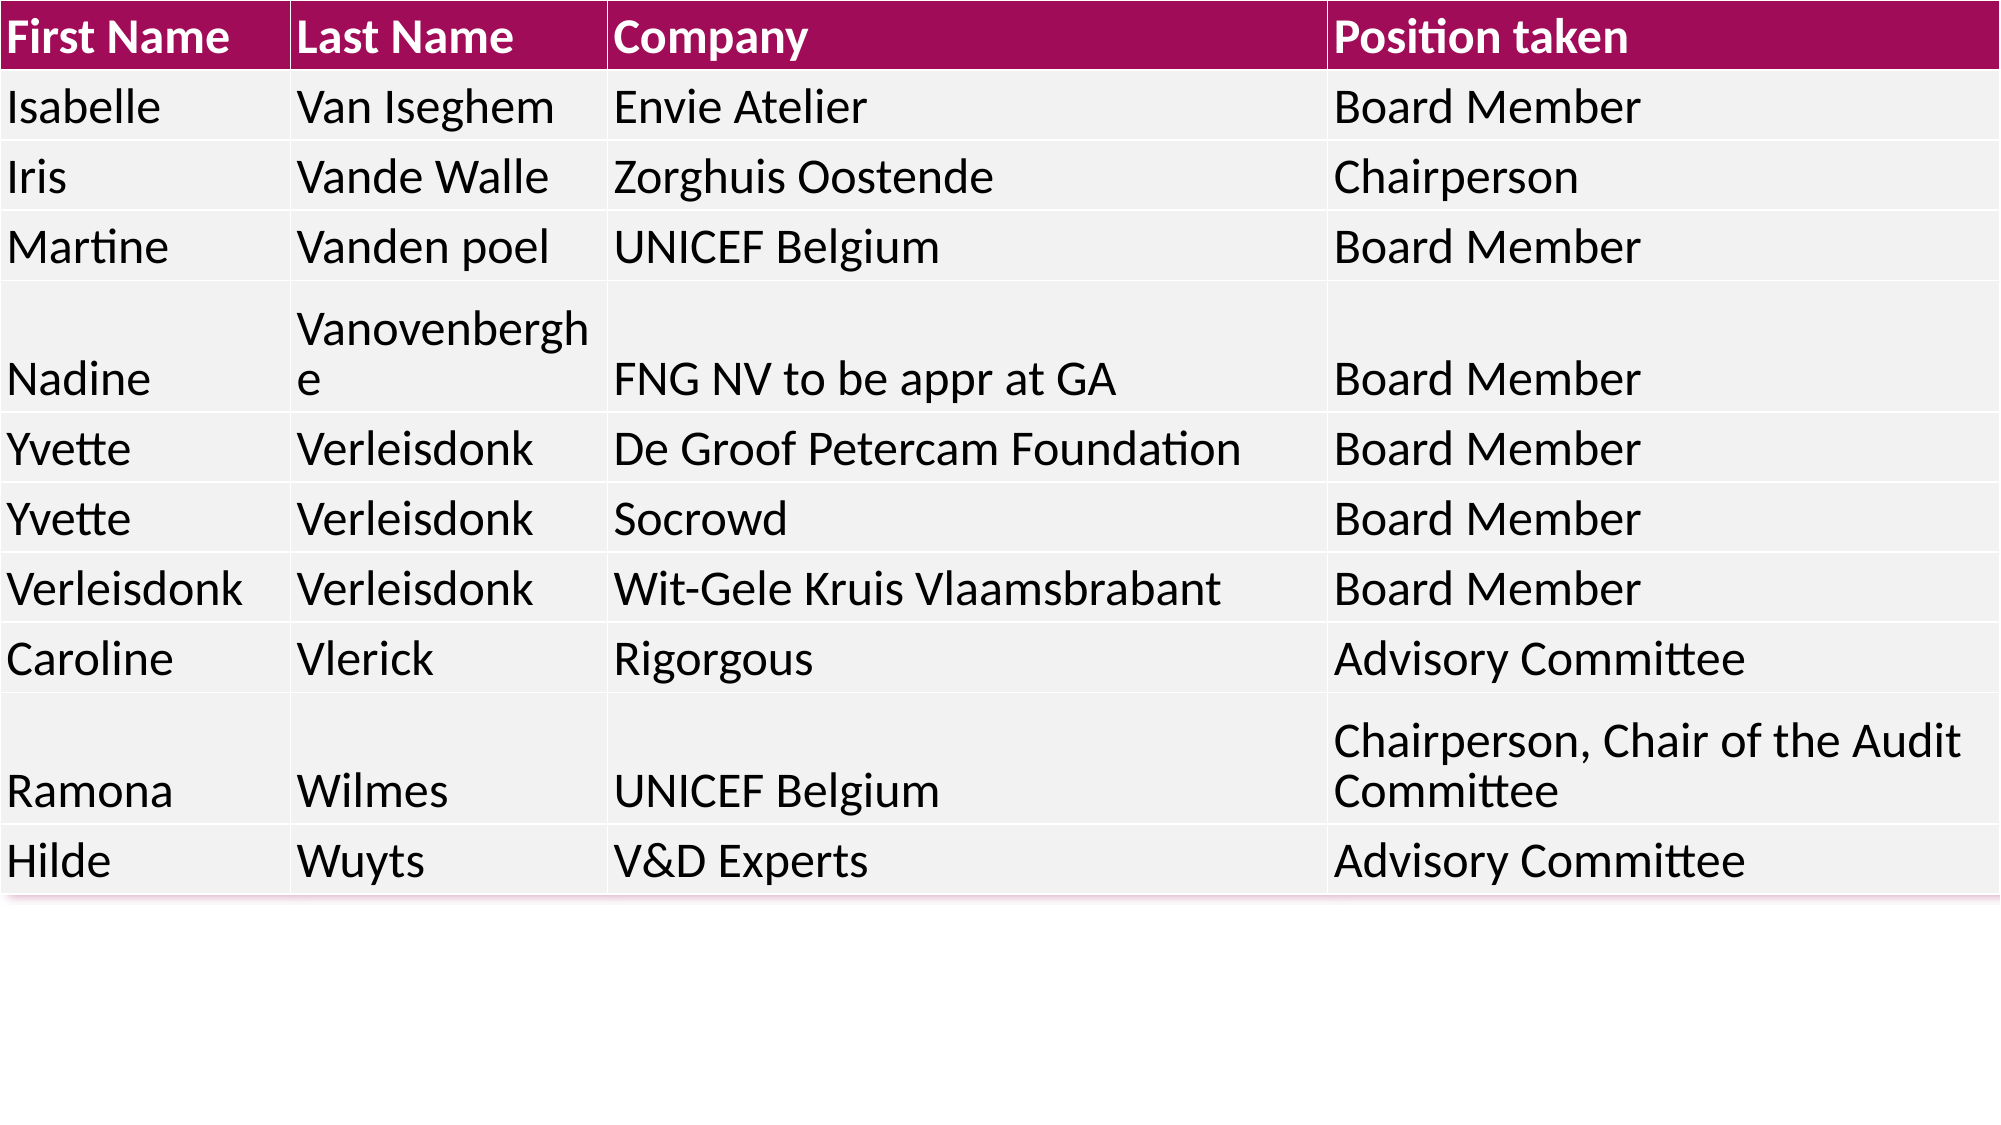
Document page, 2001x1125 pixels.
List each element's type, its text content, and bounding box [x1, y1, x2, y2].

table_cell Vande Walle [291, 141, 607, 209]
table_cell Caroline [1, 623, 290, 692]
table_cell Wit-Gele Kruis Vlaamsbrabant [608, 553, 1327, 621]
table_cell UNICEF Belgium [608, 693, 1327, 823]
table_cell Wuyts [291, 825, 607, 893]
table_cell Chairperson [1328, 141, 1999, 209]
table_cell Martine [1, 211, 290, 280]
table_cell Vlerick [291, 623, 607, 692]
table_cell Rigorgous [608, 623, 1327, 692]
table_cell Verleisdonk [1, 553, 290, 621]
table_cell Yvette [1, 413, 290, 481]
table_cell Envie Atelier [608, 71, 1327, 139]
table_cell Board Member [1328, 211, 1999, 280]
table_cell Socrowd [608, 483, 1327, 551]
table_cell Board Member [1328, 553, 1999, 621]
table_cell Yvette [1, 483, 290, 551]
table_cell UNICEF Belgium [608, 211, 1327, 280]
table_header Position taken [1328, 1, 1999, 69]
table_cell Chairperson, Chair of the Audit Committee [1328, 693, 1999, 823]
table_cell Advisory Committee [1328, 825, 1999, 893]
table_cell Vanden poel [291, 211, 607, 280]
table_cell Ramona [1, 693, 290, 823]
table_cell Board Member [1328, 413, 1999, 481]
table_cell Board Member [1328, 483, 1999, 551]
table_cell FNG NV to be appr at GA [608, 281, 1327, 411]
table_cell Zorghuis Oostende [608, 141, 1327, 209]
table_cell V&D Experts [608, 825, 1327, 893]
table_cell Verleisdonk [291, 483, 607, 551]
table_header First Name [1, 1, 290, 69]
table_cell Wilmes [291, 693, 607, 823]
table_header Company [608, 1, 1327, 69]
table_header Last Name [291, 1, 607, 69]
table_cell Nadine [1, 281, 290, 411]
table_cell Verleisdonk [291, 413, 607, 481]
table_cell Hilde [1, 825, 290, 893]
table_cell Verleisdonk [291, 553, 607, 621]
table_cell Advisory Committee [1328, 623, 1999, 692]
table_cell Board Member [1328, 281, 1999, 411]
table_cell Iris [1, 141, 290, 209]
table_cell Board Member [1328, 71, 1999, 139]
table_cell De Groof Petercam Foundation [608, 413, 1327, 481]
table_cell Van Iseghem [291, 71, 607, 139]
table_cell Isabelle [1, 71, 290, 139]
table_cell Vanovenberghe [291, 281, 607, 411]
